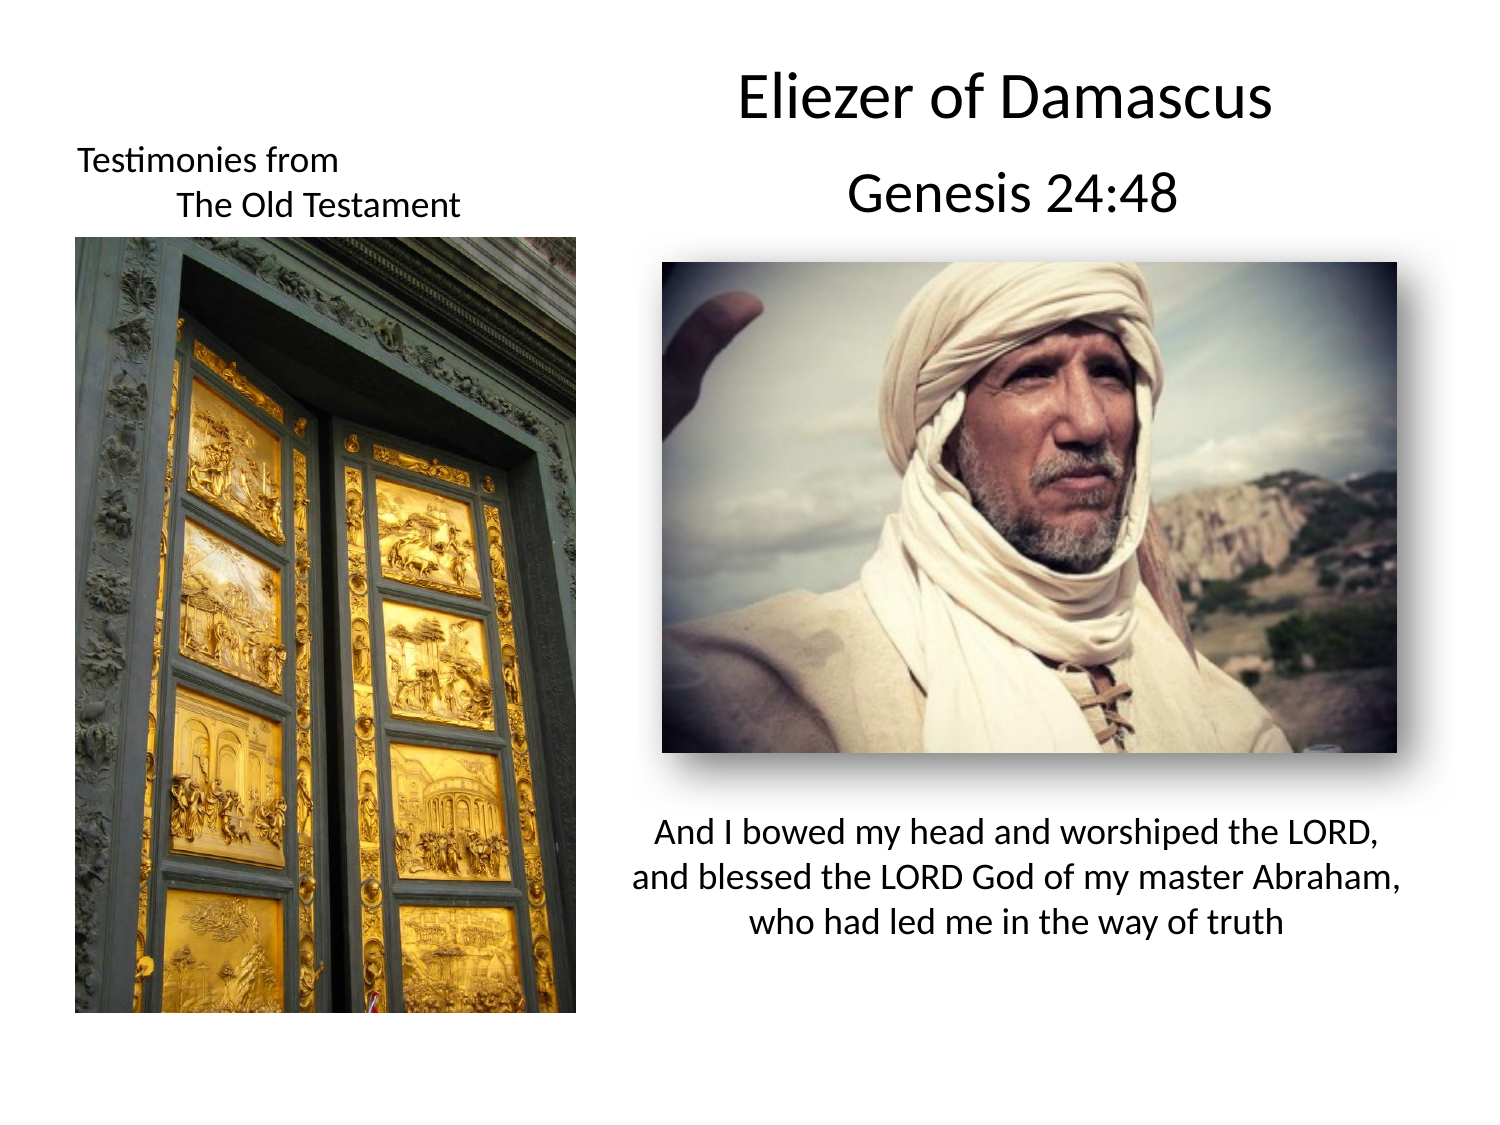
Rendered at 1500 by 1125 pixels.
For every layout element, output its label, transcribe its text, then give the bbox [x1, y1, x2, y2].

picture [74, 237, 576, 1013]
text_box And I bowed my head and worshiped the LORD, and blessed the LORD God of my master Abraham, who had led me in the way of truth [616, 799, 1426, 950]
text_box Testimonies from The Old Testament [62, 37, 576, 233]
picture [662, 262, 1398, 754]
list Eliezer of Damascus Genesis 24:48 [586, 44, 1425, 1005]
